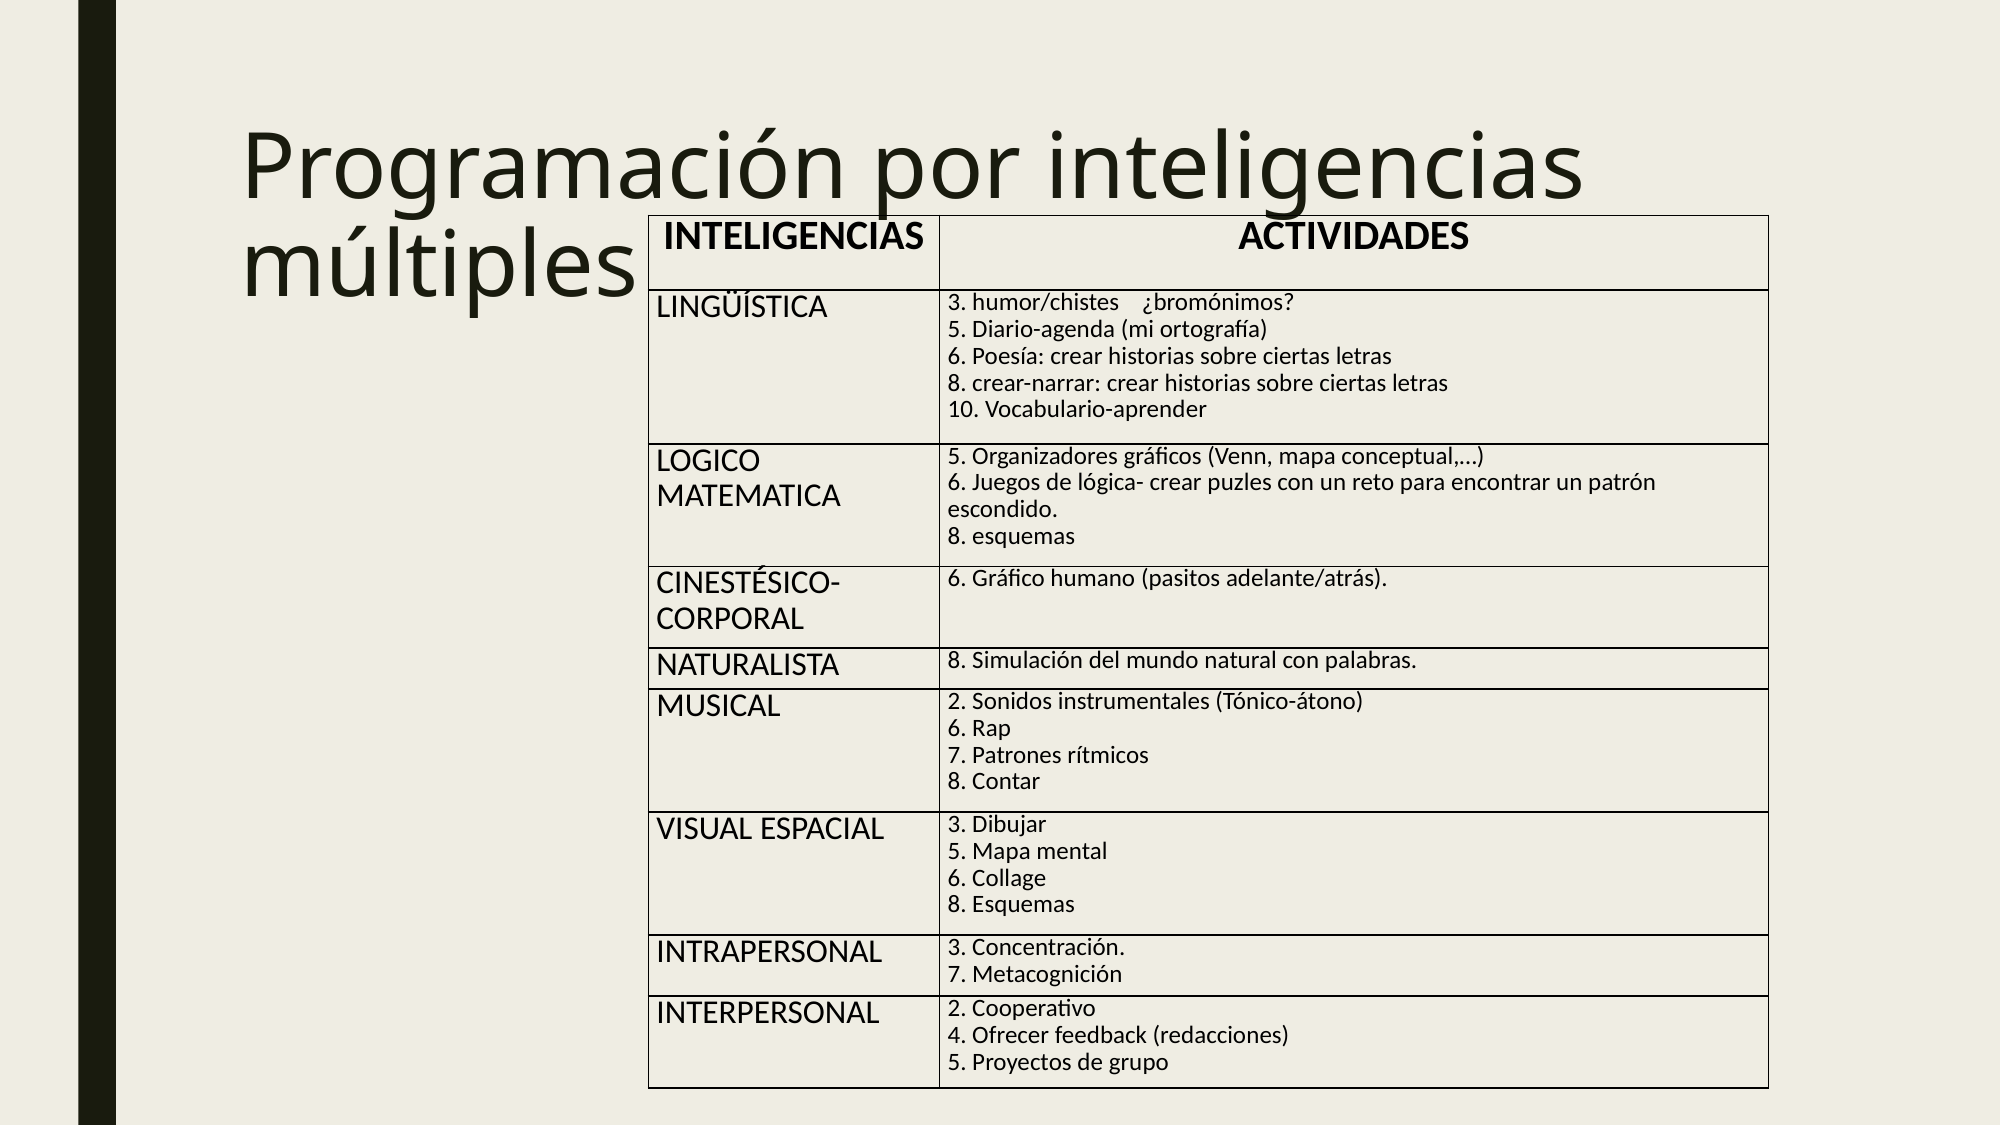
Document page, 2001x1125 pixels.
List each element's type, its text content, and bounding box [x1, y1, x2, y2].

table_cell LOGICO MATEMATICA [649, 445, 939, 566]
table_cell 3. Concentración. 7. Metacognición [940, 936, 1768, 995]
table_cell 8. Simulación del mundo natural con palabras. [940, 649, 1768, 688]
table_cell CINESTÉSICO-CORPORAL [649, 567, 939, 647]
table_cell INTERPERSONAL [649, 997, 939, 1087]
table_cell MUSICAL [649, 690, 939, 811]
table_cell 6. Gráfico humano (pasitos adelante/atrás). [940, 567, 1768, 647]
table_header ACTIVIDADES [940, 216, 1768, 289]
table_cell LINGÜÍSTICA [649, 291, 939, 443]
title Programación por inteligencias múltiples [225, 112, 1800, 357]
table_cell 2. Cooperativo 4. Ofrecer feedback (redacciones) 5. Proyectos de grupo [940, 997, 1768, 1087]
table_cell 5. Organizadores gráficos (Venn, mapa conceptual,…) 6. Juegos de lógica- crear puzles con un reto para encontrar un patrón escondido. 8. esquemas [940, 445, 1768, 566]
table_cell NATURALISTA [649, 649, 939, 688]
table_header INTELIGENCIAS [649, 216, 939, 289]
table_cell VISUAL ESPACIAL [649, 813, 939, 934]
table_cell 2. Sonidos instrumentales (Tónico-átono) 6. Rap 7. Patrones rítmicos 8. Contar [940, 690, 1768, 811]
table_cell 3. Dibujar 5. Mapa mental 6. Collage 8. Esquemas [940, 813, 1768, 934]
table_cell 3. humor/chistes ¿bromónimos? 5. Diario-agenda (mi ortografía) 6. Poesía: crear historias sobre ciertas letras 8. crear-narrar: crear historias sobre ciertas letras 10. Vocabulario-aprender [940, 291, 1768, 443]
table_cell INTRAPERSONAL [649, 936, 939, 995]
